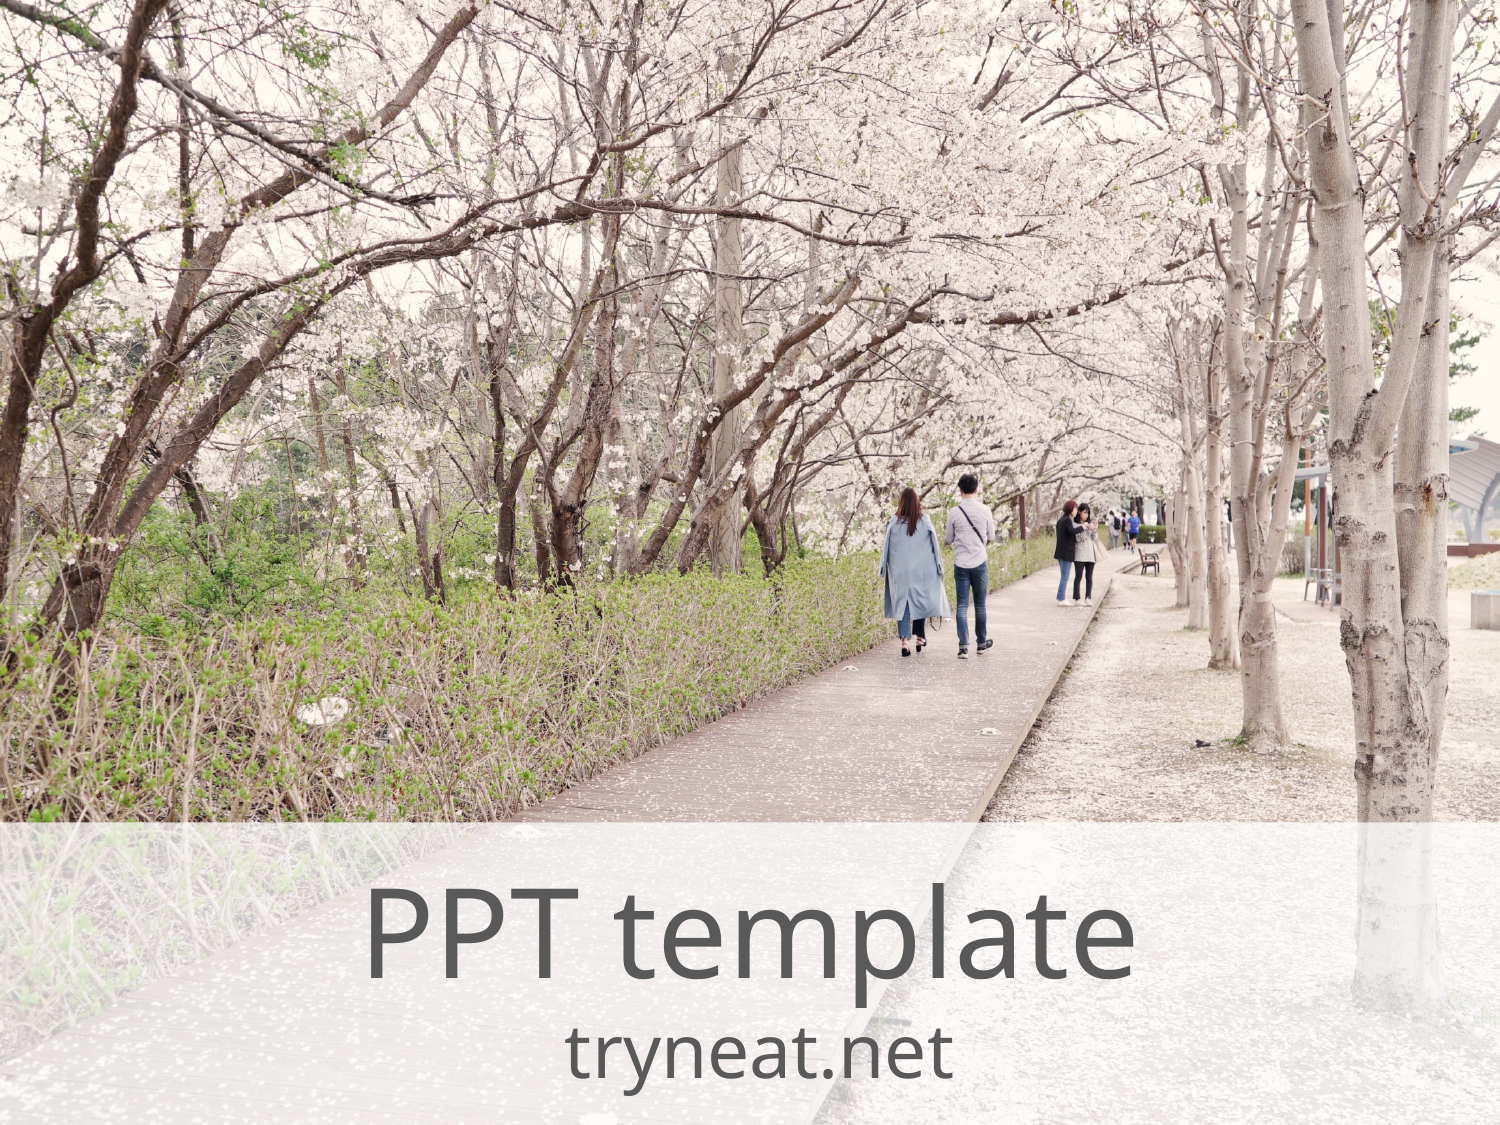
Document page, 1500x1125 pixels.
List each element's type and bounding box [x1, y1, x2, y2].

text_box [0, 0, 1500, 1125]
